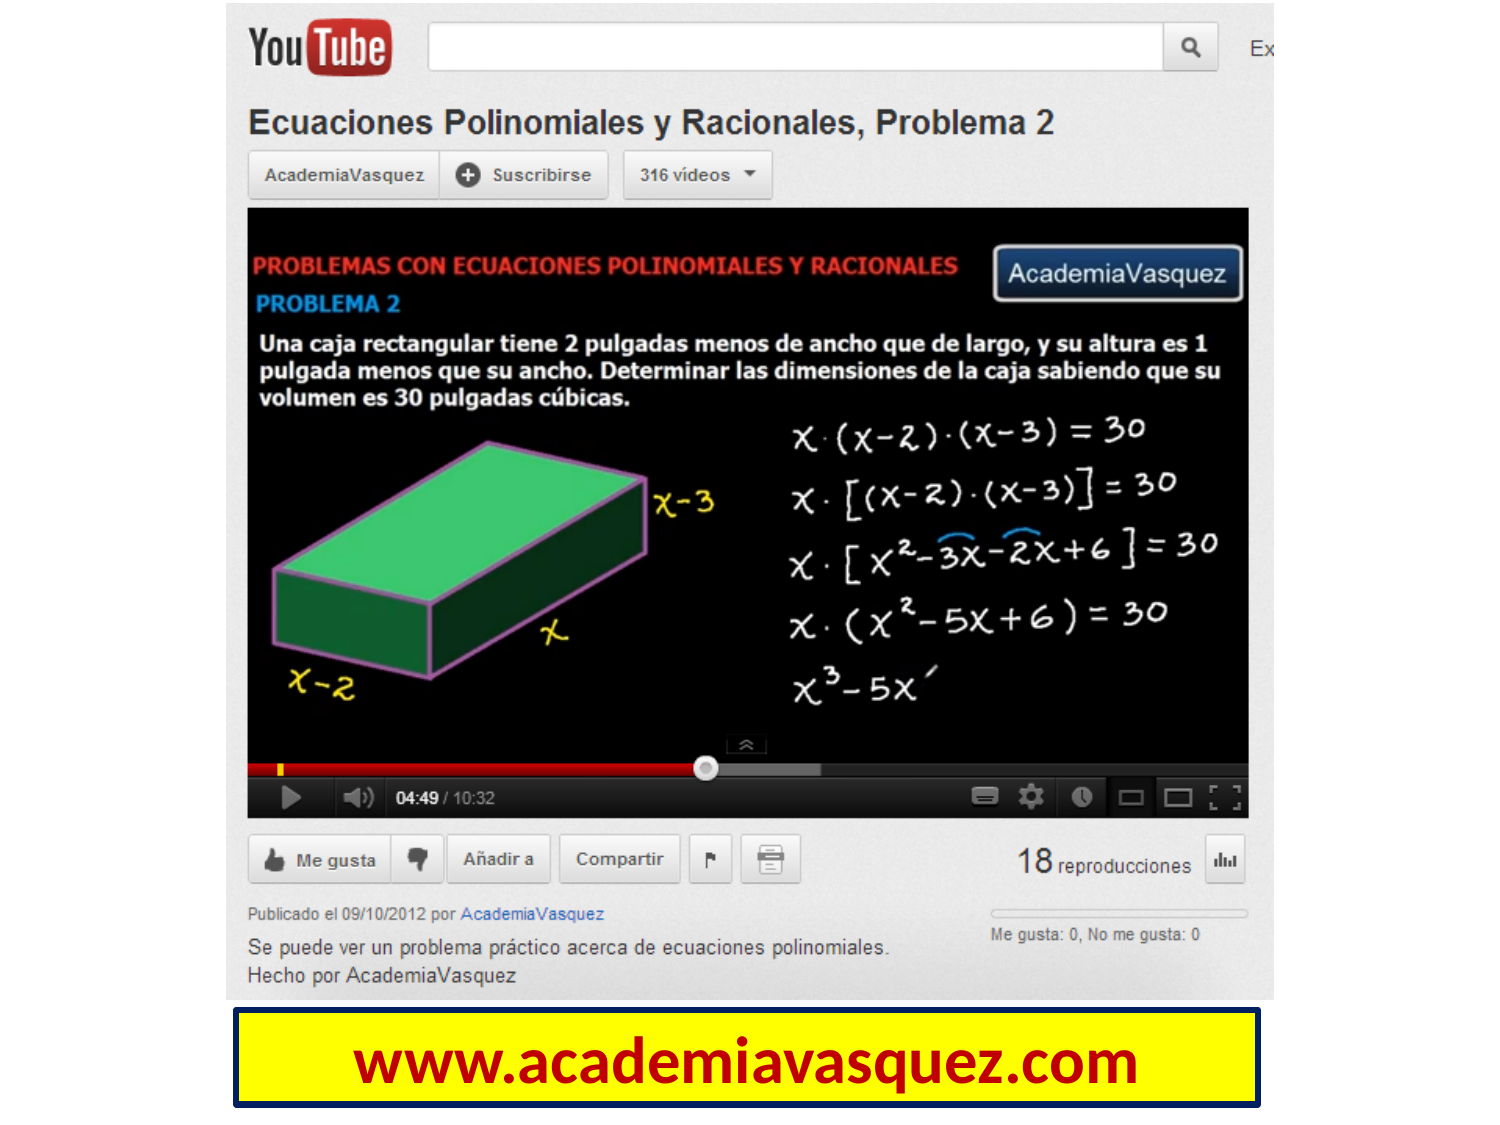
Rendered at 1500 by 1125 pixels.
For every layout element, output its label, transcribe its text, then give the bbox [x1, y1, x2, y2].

picture [226, 3, 1274, 1000]
text_box www.academiavasquez.com [236, 1009, 1258, 1105]
